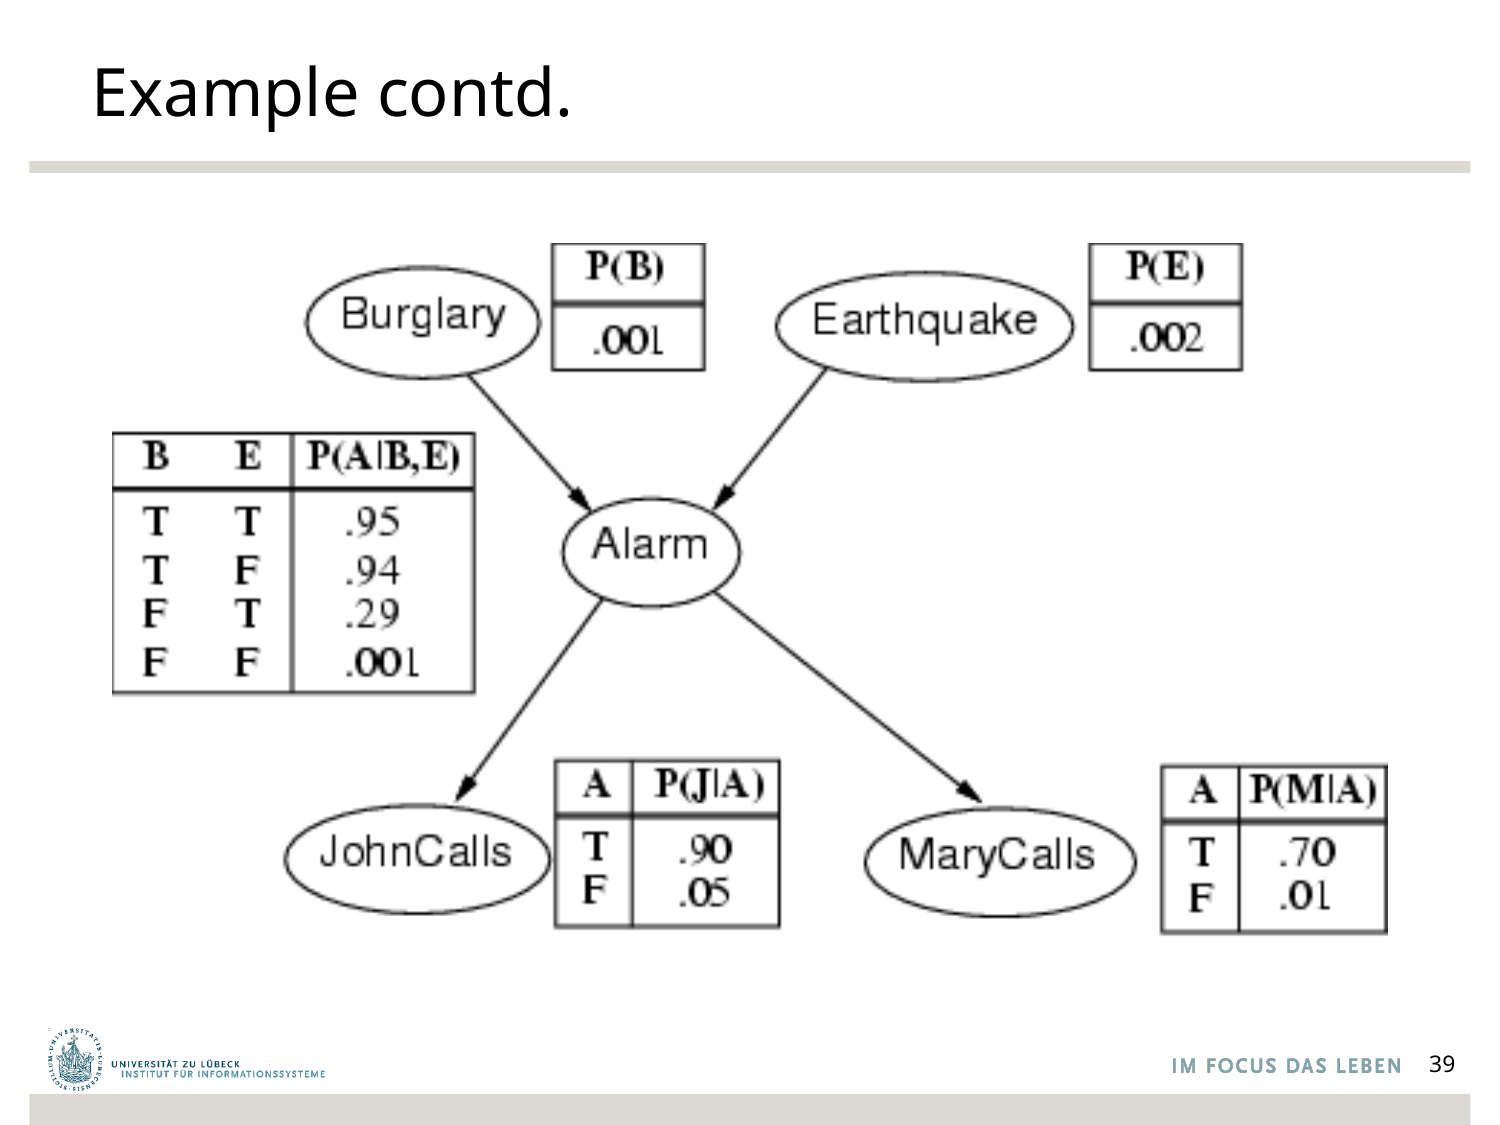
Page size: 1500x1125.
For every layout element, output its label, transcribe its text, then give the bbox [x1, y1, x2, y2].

picture [1173, 1058, 1305, 1073]
picture [111, 243, 1388, 939]
title Example contd. [76, 42, 1427, 126]
slide_number 39 [1305, 1050, 1471, 1083]
